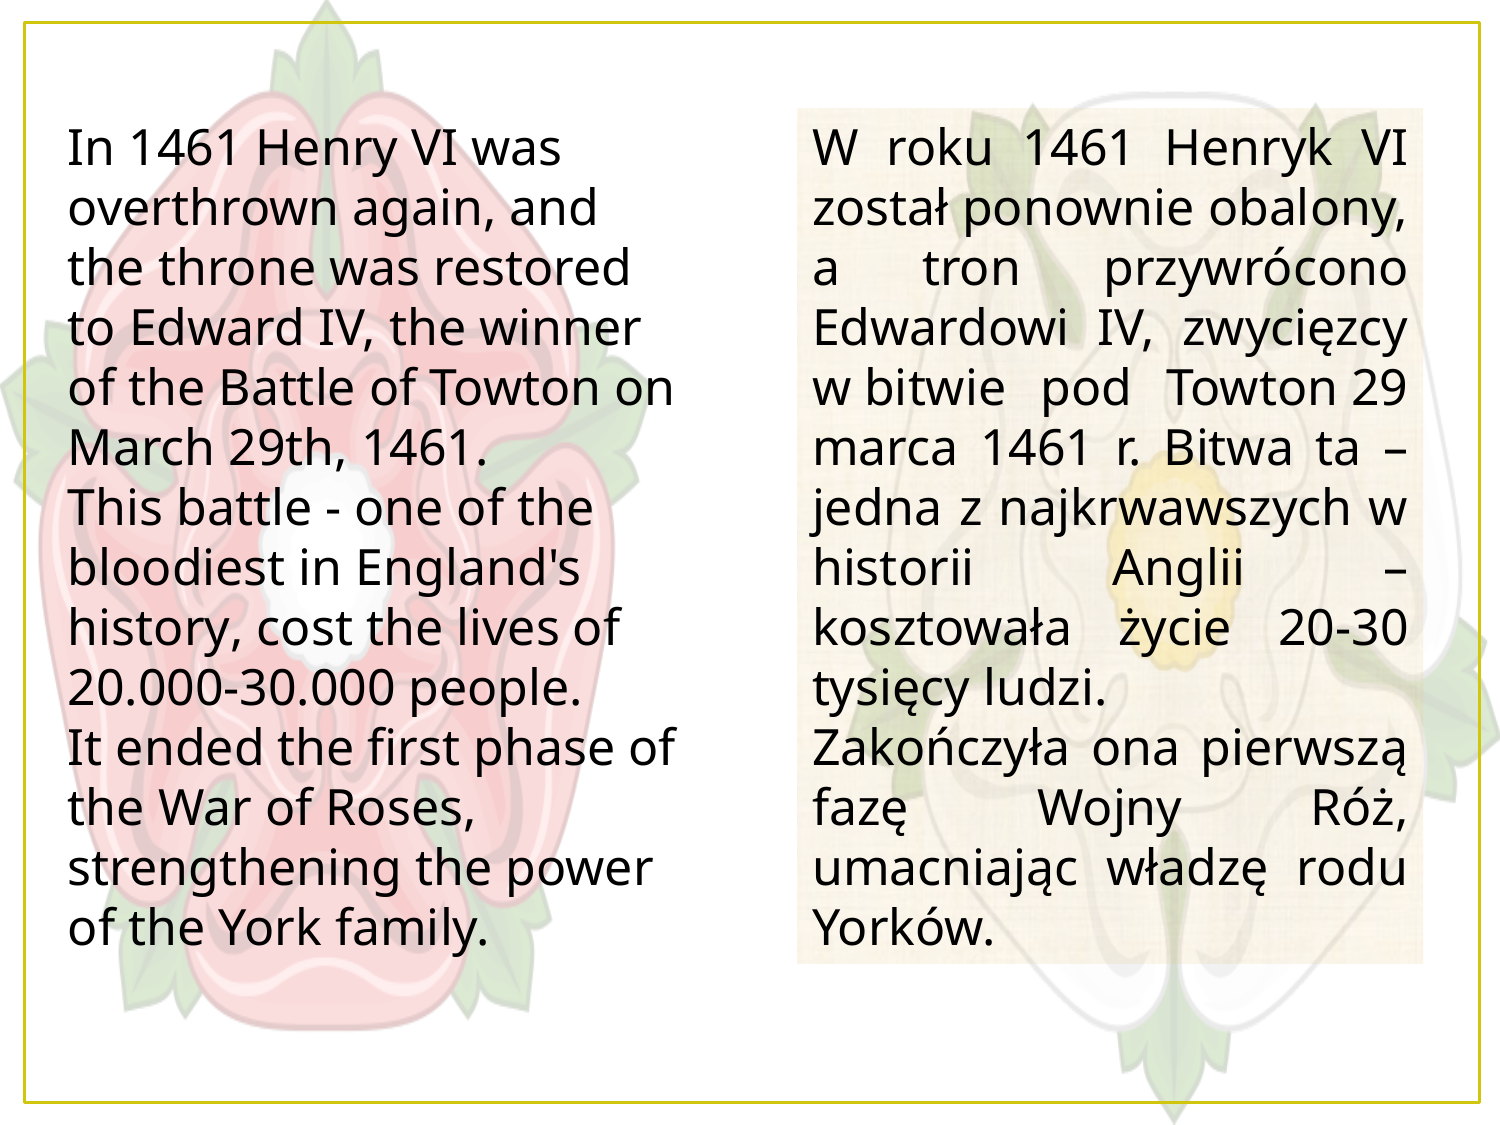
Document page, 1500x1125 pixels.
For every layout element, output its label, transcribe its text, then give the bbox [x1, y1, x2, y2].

text_box W roku 1461 Henryk VI został ponownie obalony, a tron przywrócono Edwardowi IV, zwycięzcy w bitwie pod Towton 29 marca 1461 r. Bitwa ta – jedna z najkrwawszych w historii Anglii – kosztowała życie 20-30 tysięcy ludzi. Zakończyła ona pierwszą fazę Wojny Róż, umacniając władzę rodu Yorków. [797, 108, 1424, 964]
text_box In 1461 Henry VI was overthrown again, and the throne was restored to Edward IV, the winner of the Battle of Towton on March 29th, 1461. This battle - one of the bloodiest in England's history, cost the lives of 20.000-30.000 people. It ended the first phase of the War of Roses, strengthening the power of the York family. [53, 108, 703, 964]
